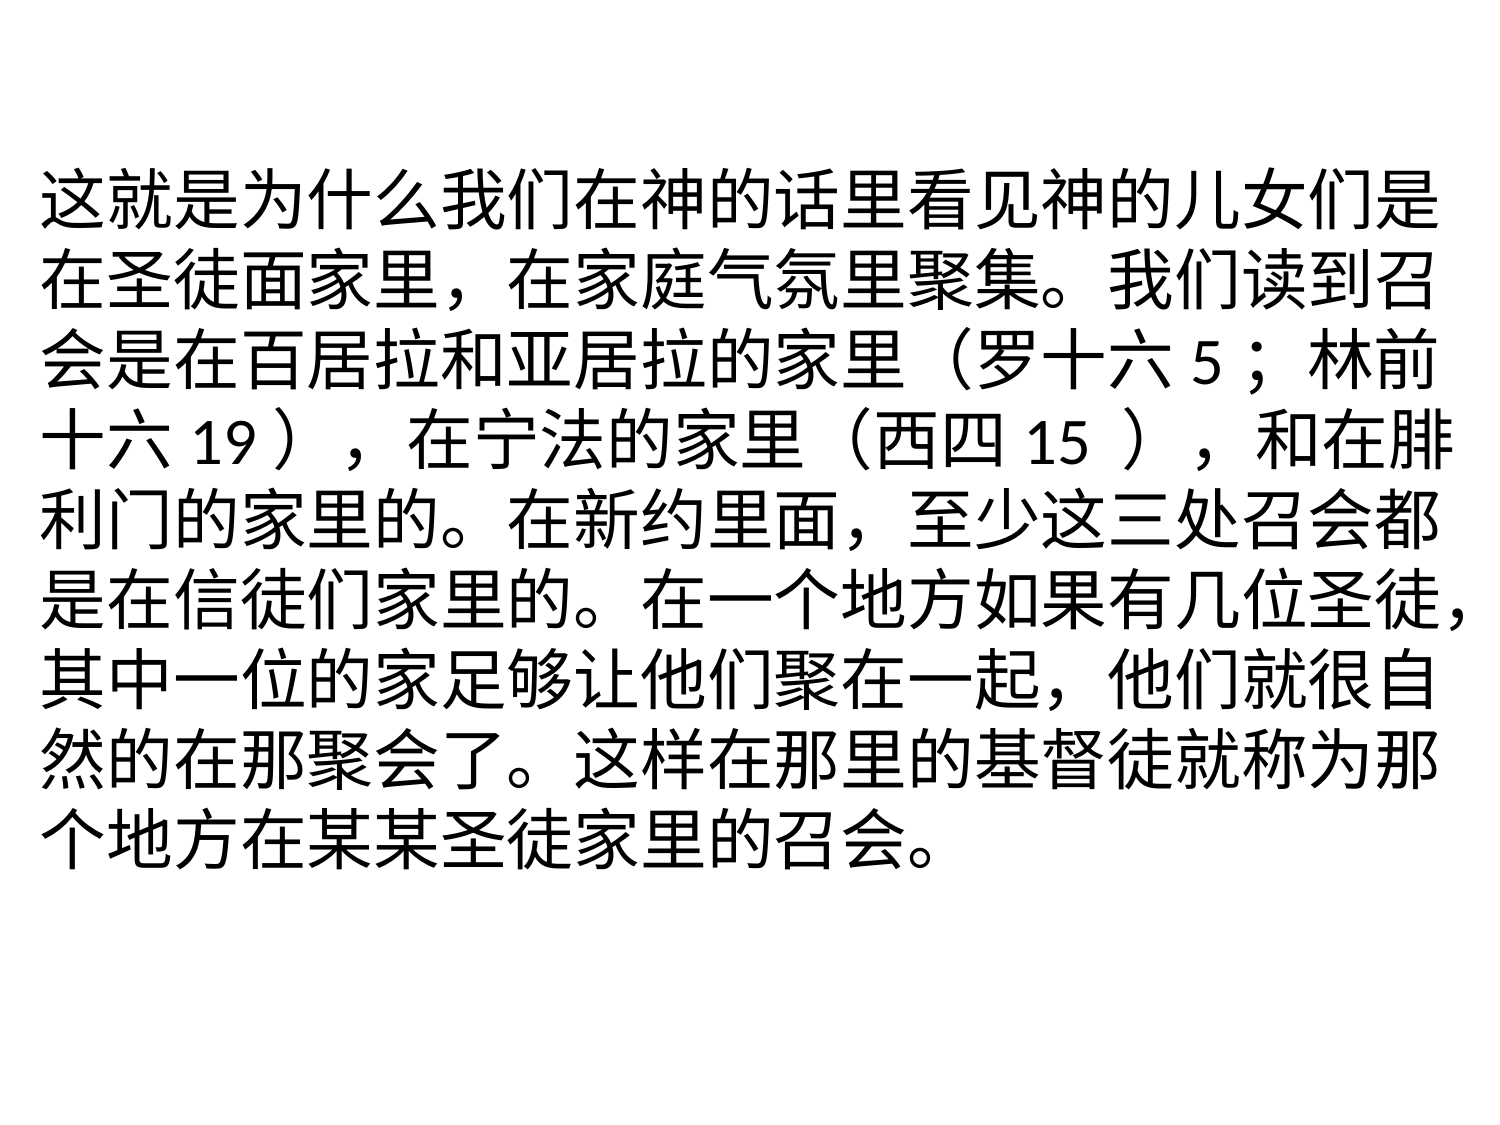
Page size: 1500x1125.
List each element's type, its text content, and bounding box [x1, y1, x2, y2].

list 这就是为什么我们在神的话里看见神的儿女们是在圣徒面家里，在家庭气氛里聚集。我们读到召会是在百居拉和亚居拉的家里（罗十六5；林前十六19），在宁法的家里（西四15 ），和在腓利门的家里的。在新约里面，至少这三处召会都是在信徒们家里的。在一个地方如果有几位圣徒，其中一位的家足够让他们聚在一起，他们就很自然的在那聚会了。这样在那里的基督徒就称为那个地方在某某圣徒家里的召会。 [24, 149, 1475, 925]
